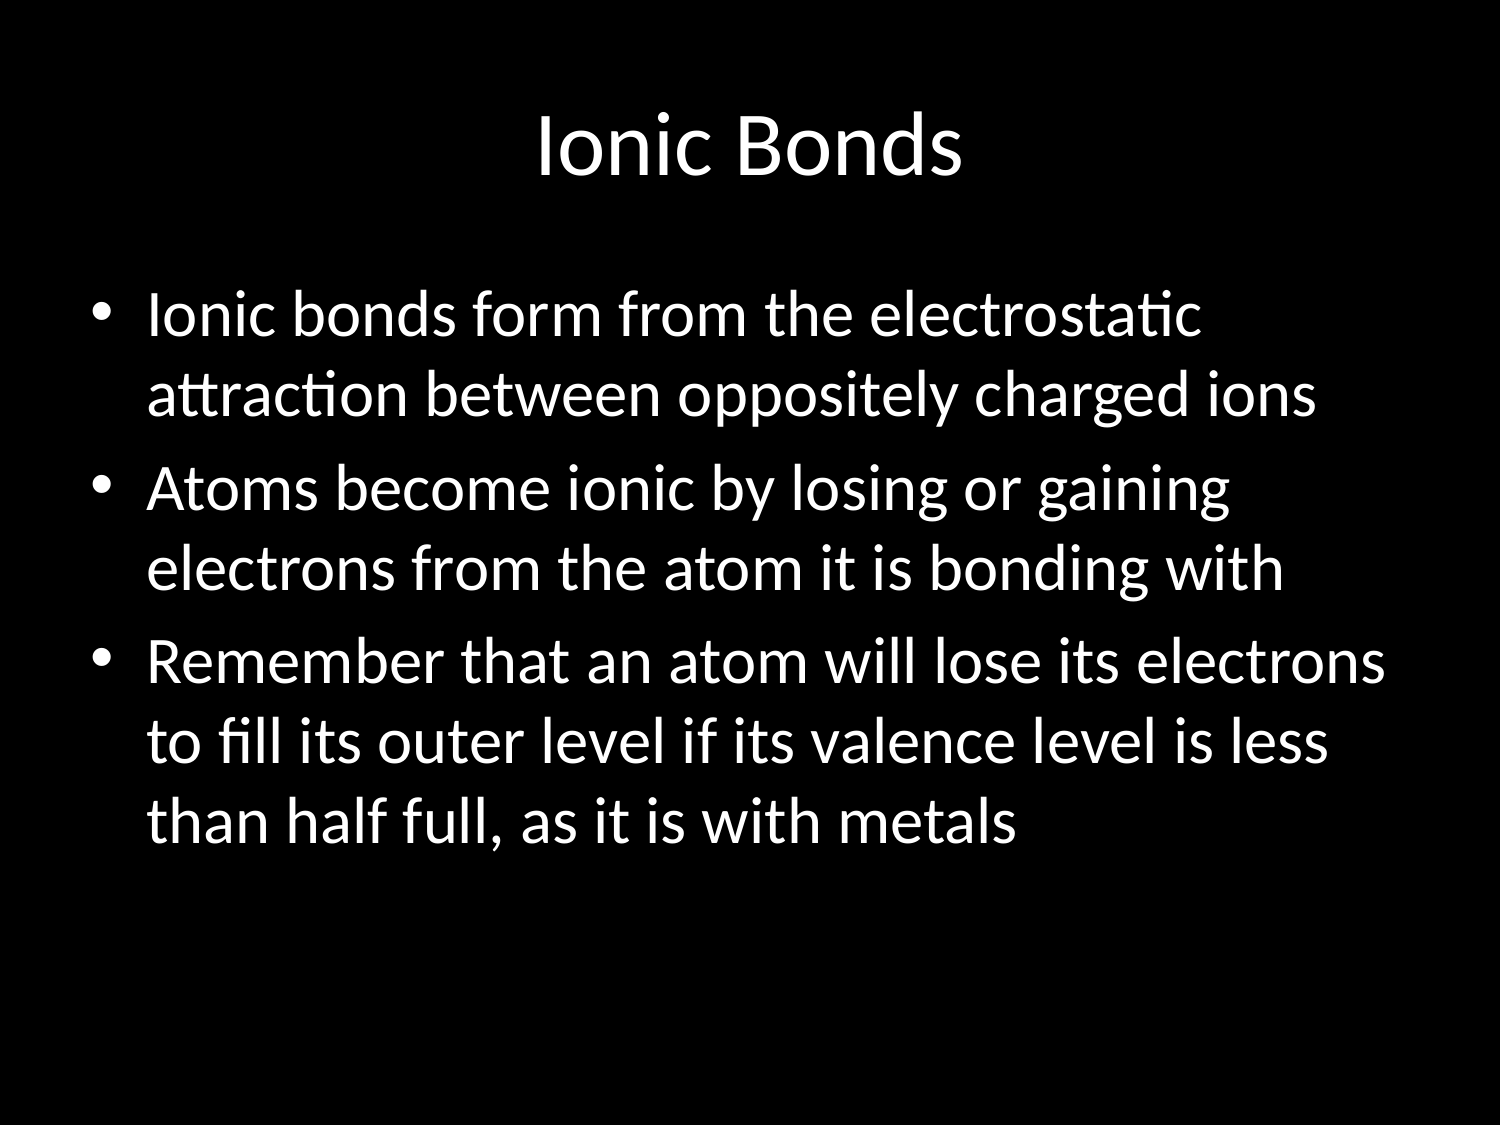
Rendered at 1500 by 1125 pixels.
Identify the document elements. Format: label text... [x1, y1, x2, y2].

list Ionic bonds form from the electrostatic attraction between oppositely charged ions Atoms become ionic by losing or gaining electrons from the atom it is bonding with Remember that an atom will lose its electrons to fill its outer level if its valence level is less than half full, as it is with metals [75, 262, 1425, 1005]
title Ionic Bonds [75, 45, 1425, 233]
